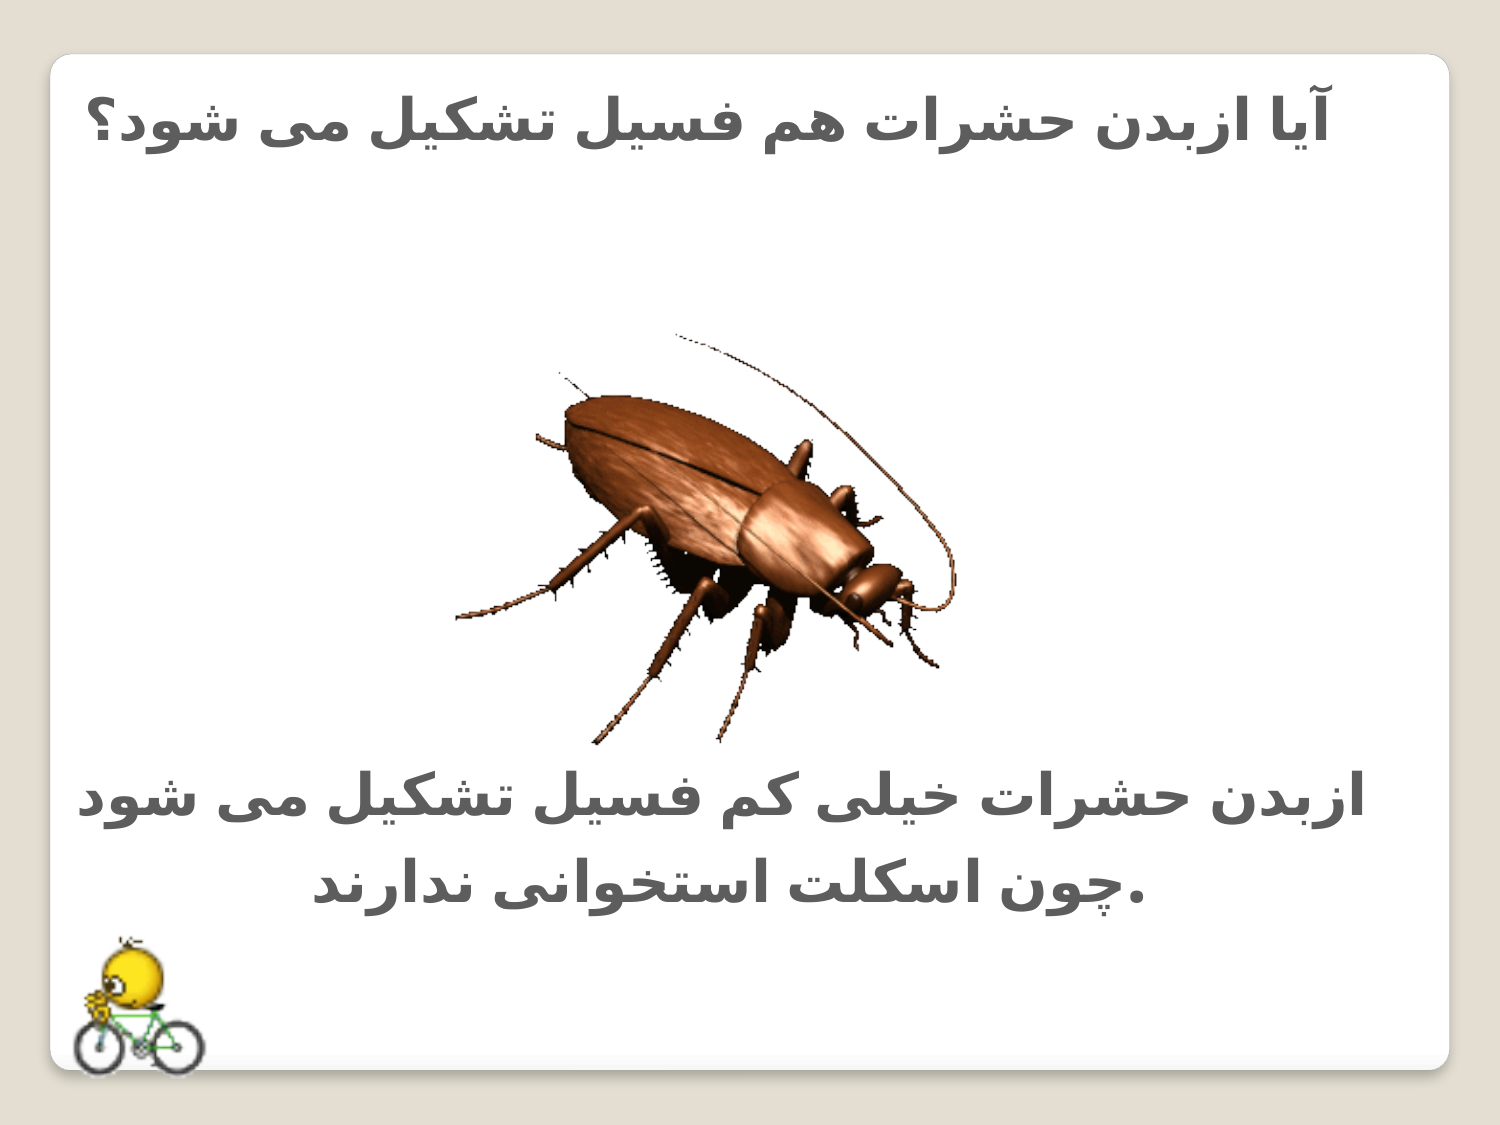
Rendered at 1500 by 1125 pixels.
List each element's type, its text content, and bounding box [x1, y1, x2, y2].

text_box ازبدن حشرات خیلی کم فسیل تشکیل می شود چون اسکلت استخوانی ندارند. [61, 750, 1399, 925]
picture [49, 927, 226, 1086]
text_box آیا ازبدن حشرات هم فسیل تشکیل می شود؟ [69, 75, 1363, 160]
picture [381, 294, 1051, 831]
